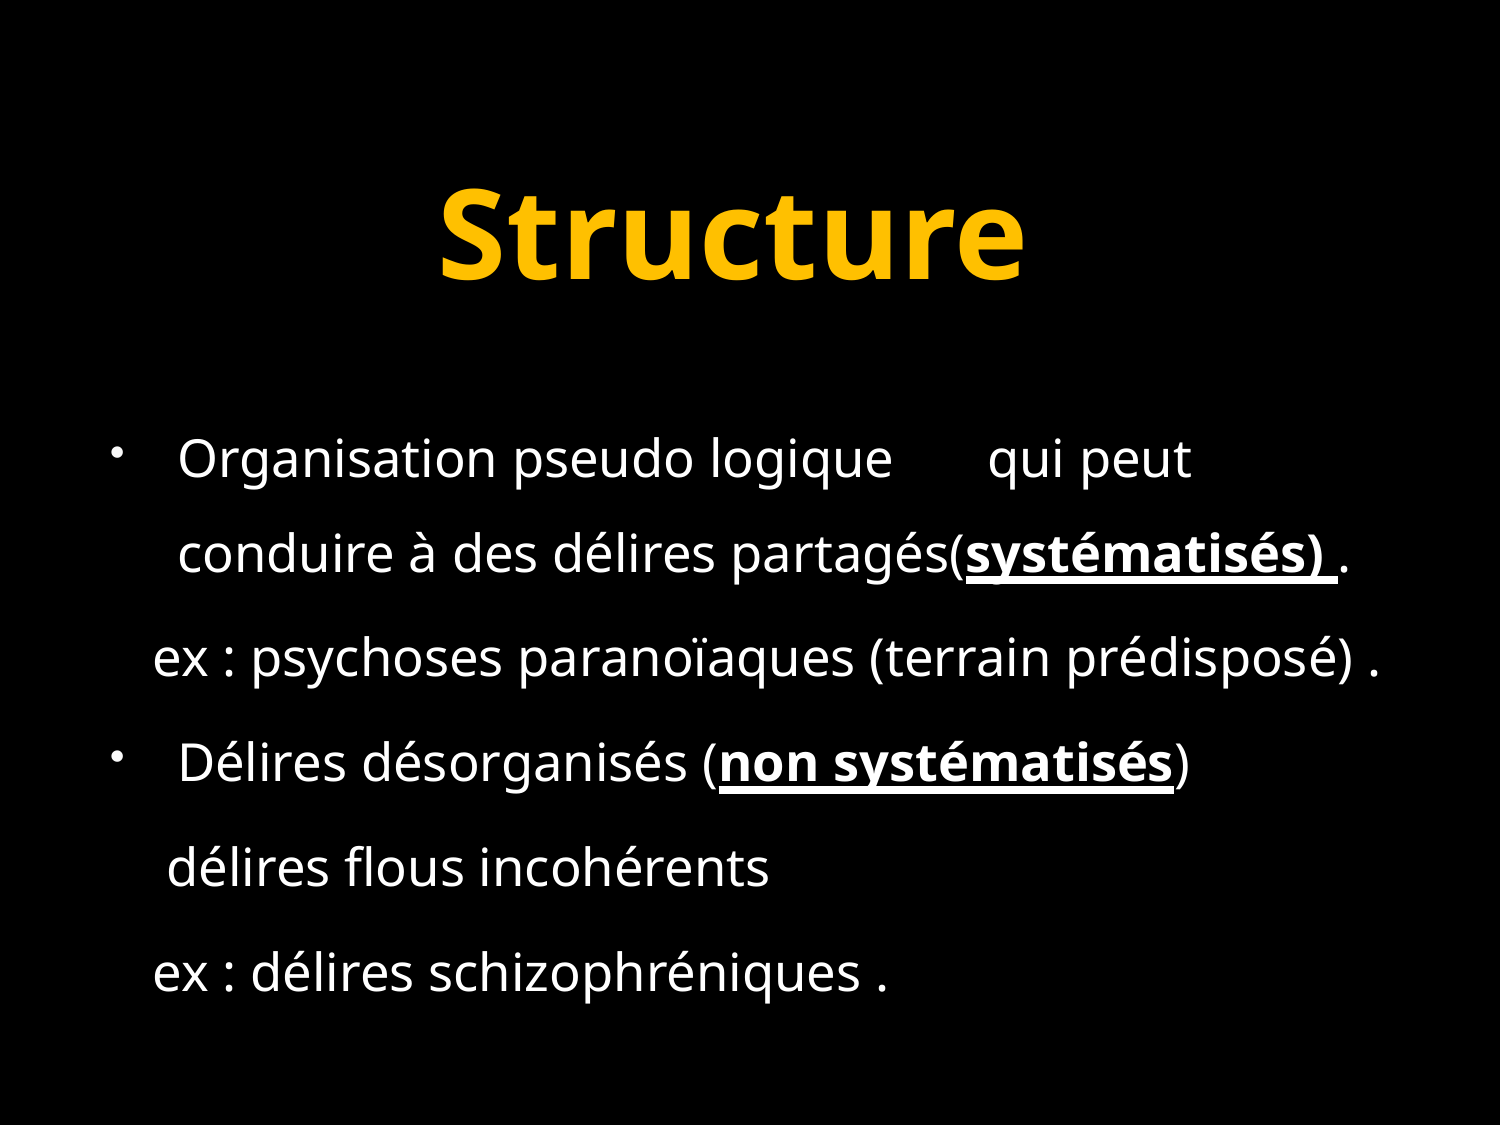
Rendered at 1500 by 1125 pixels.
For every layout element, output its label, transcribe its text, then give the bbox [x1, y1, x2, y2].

title Structure [58, 128, 1409, 481]
list Organisation pseudo logique qui peut conduire à des délires partagés(systématisés) . ex : psychoses paranoïaques (terrain prédisposé) . Délires désorganisés (non systématisés) délires flous incohérents ex : délires schizophréniques . [75, 386, 1425, 1125]
